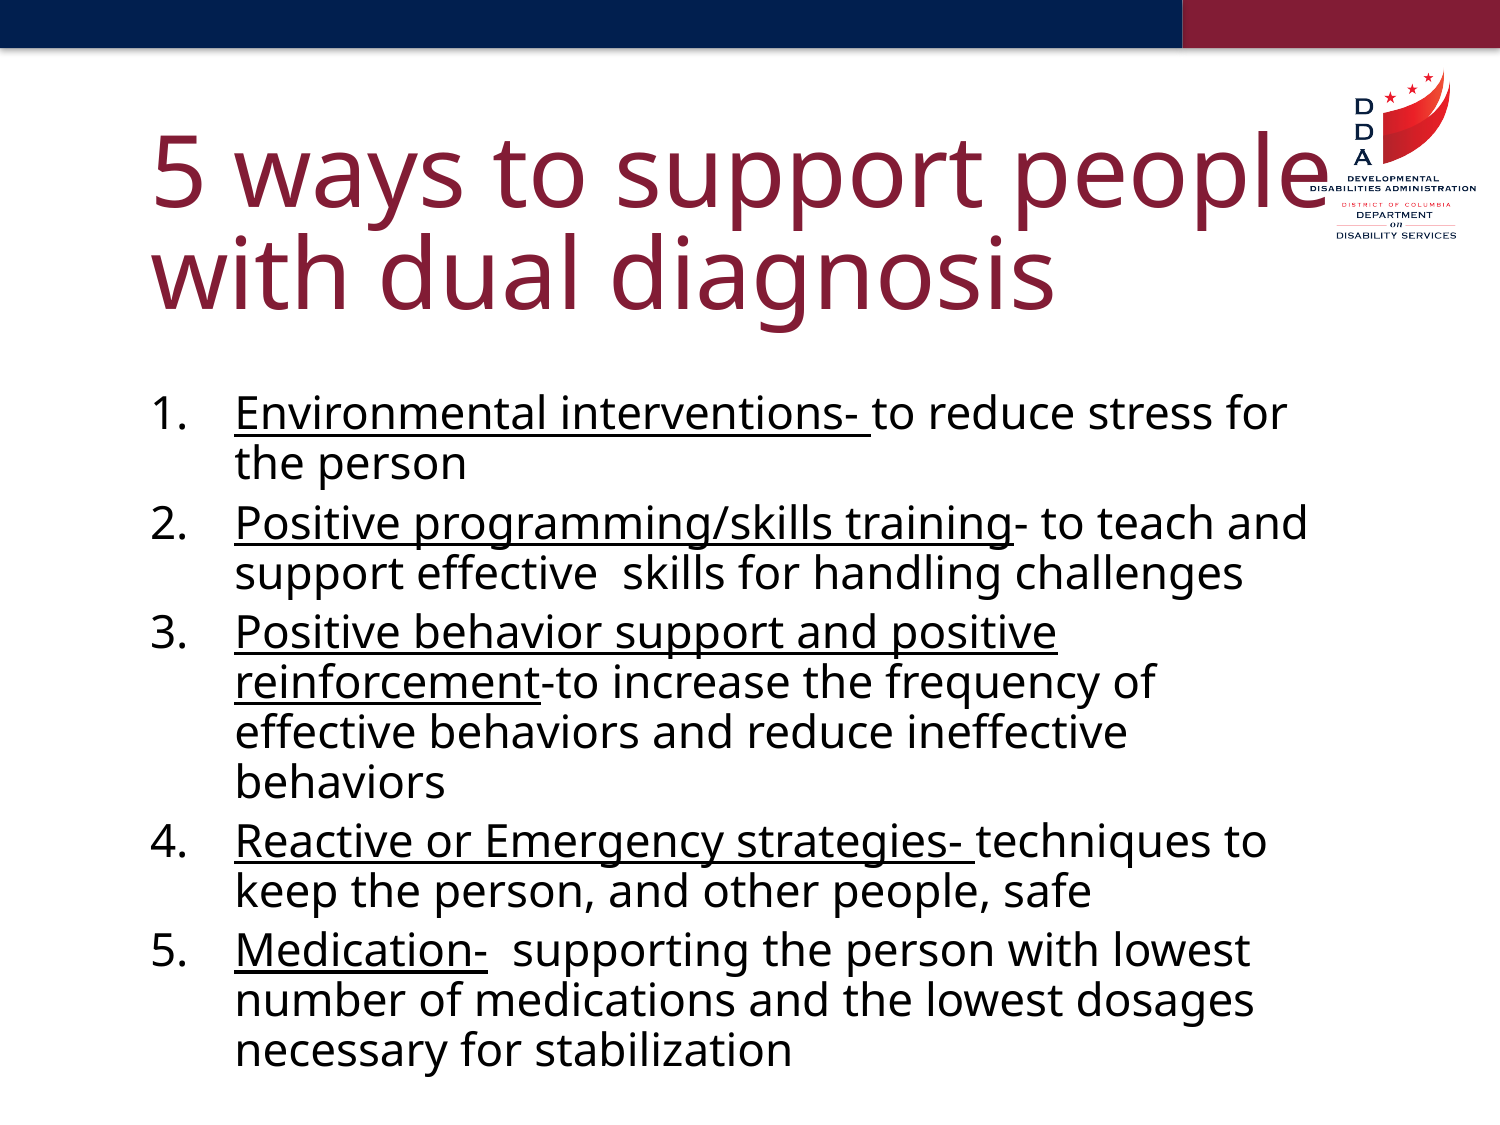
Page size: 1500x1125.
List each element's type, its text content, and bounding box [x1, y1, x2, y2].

picture [1310, 67, 1476, 239]
title 5 ways to support people with dual diagnosis [150, 125, 1350, 313]
list Environmental interventions- to reduce stress for the person Positive programming/skills training- to teach and support effective skills for handling challenges Positive behavior support and positive reinforcement-to increase the frequency of effective behaviors and reduce ineffective behaviors Reactive or Emergency strategies- techniques to keep the person, and other people, safe Medication- supporting the person with lowest number of medications and the lowest dosages necessary for stabilization [150, 389, 1350, 864]
